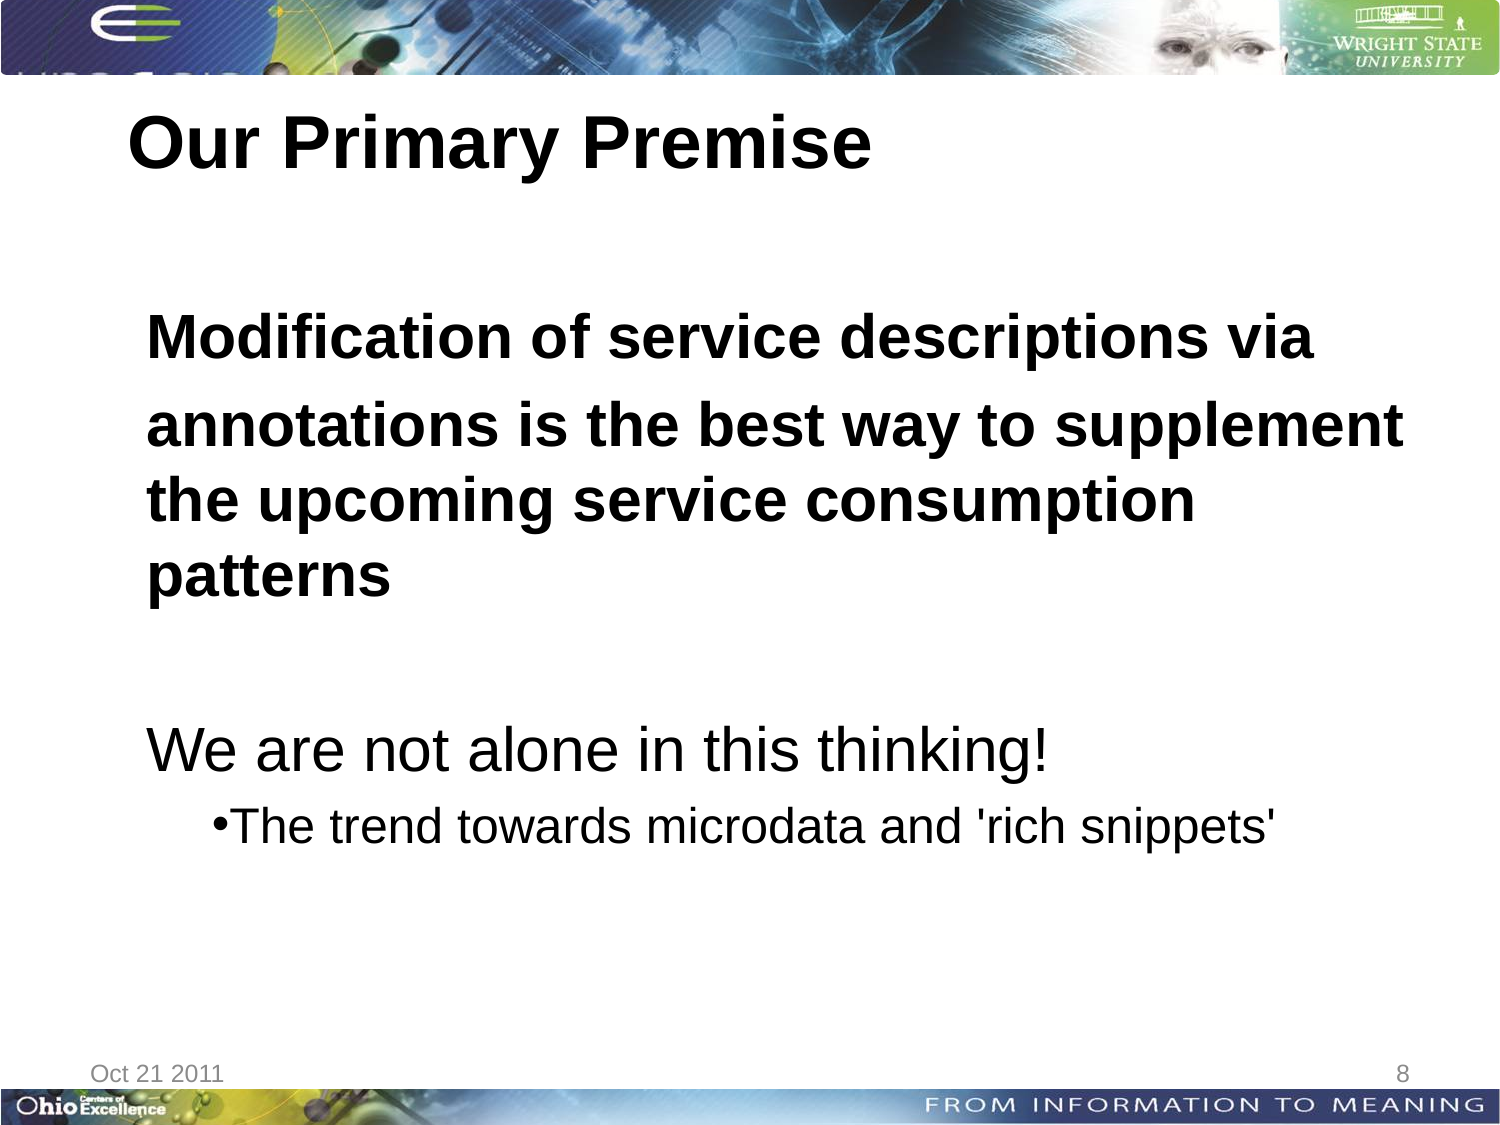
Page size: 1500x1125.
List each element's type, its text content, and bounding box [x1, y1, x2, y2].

slide_number 8 [1074, 1042, 1425, 1103]
picture [0, 1089, 1500, 1125]
list Modification of service descriptions via annotations is the best way to supplement the upcoming service consumption patterns We are not alone in this thinking! The trend towards microdata and 'rich snippets' [75, 262, 1425, 975]
picture [0, 0, 1500, 75]
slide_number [75, 1042, 425, 1103]
title Our Primary Premise [75, 45, 1425, 233]
